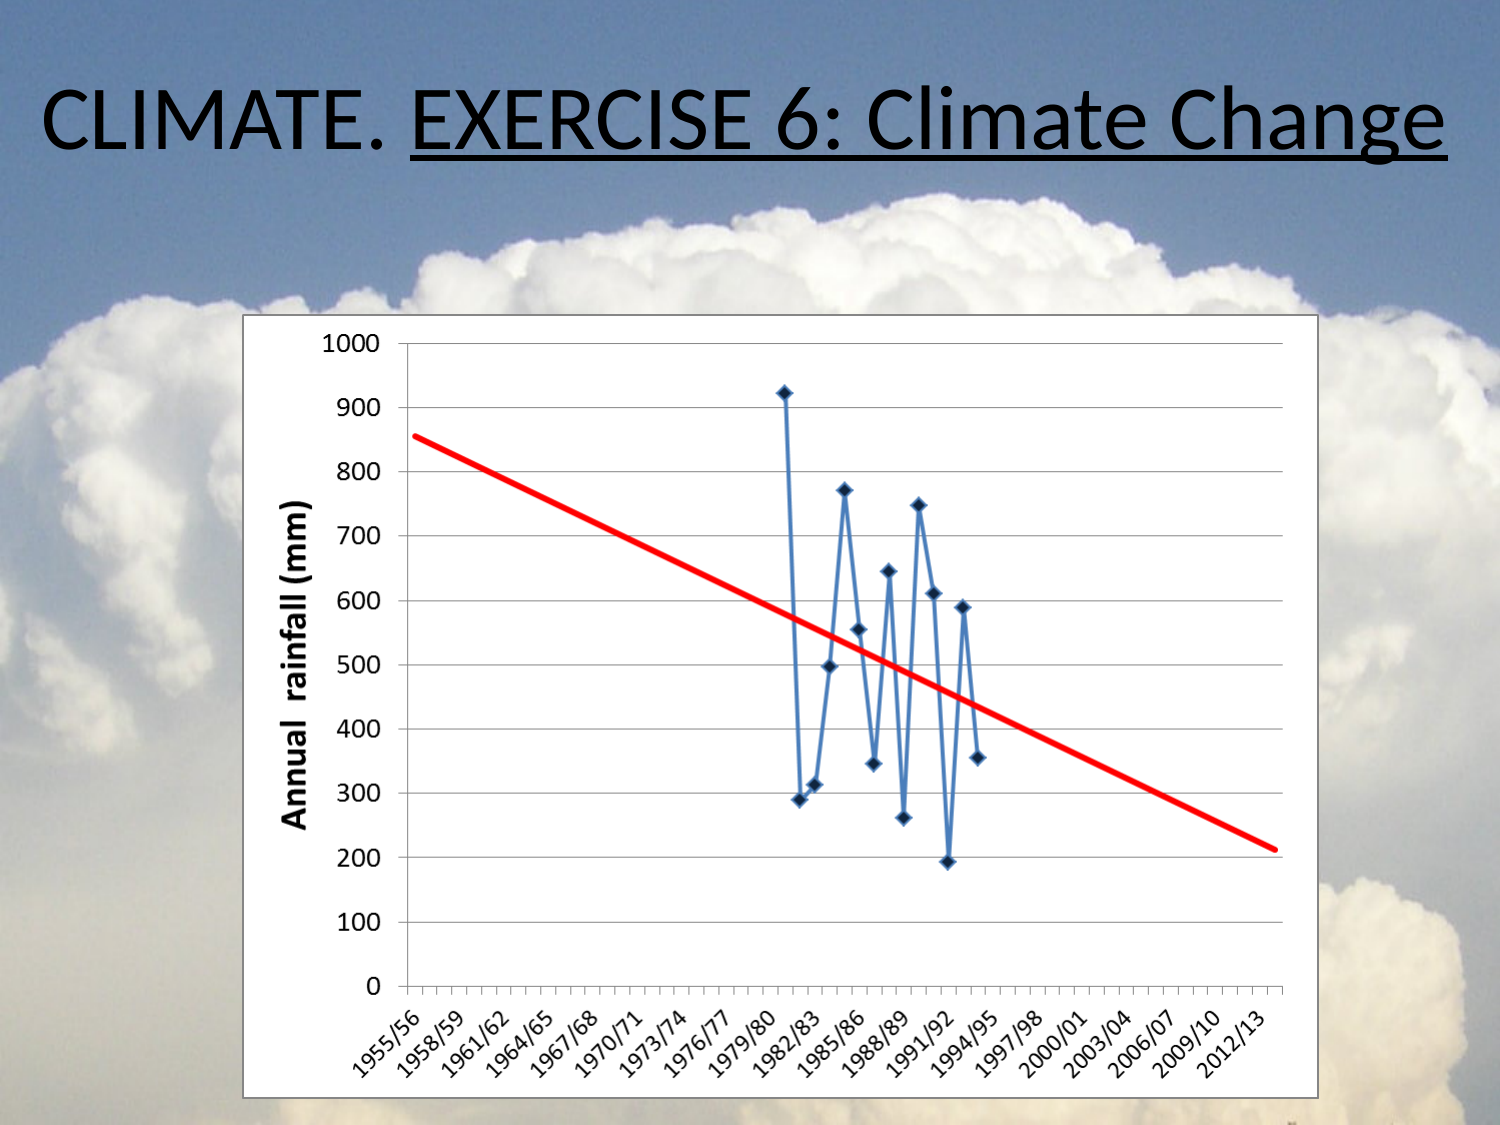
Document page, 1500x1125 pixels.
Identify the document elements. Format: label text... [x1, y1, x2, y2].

picture [0, 0, 1500, 1125]
title CLIMATE. EXERCISE 6: Climate Change [18, 19, 1472, 207]
